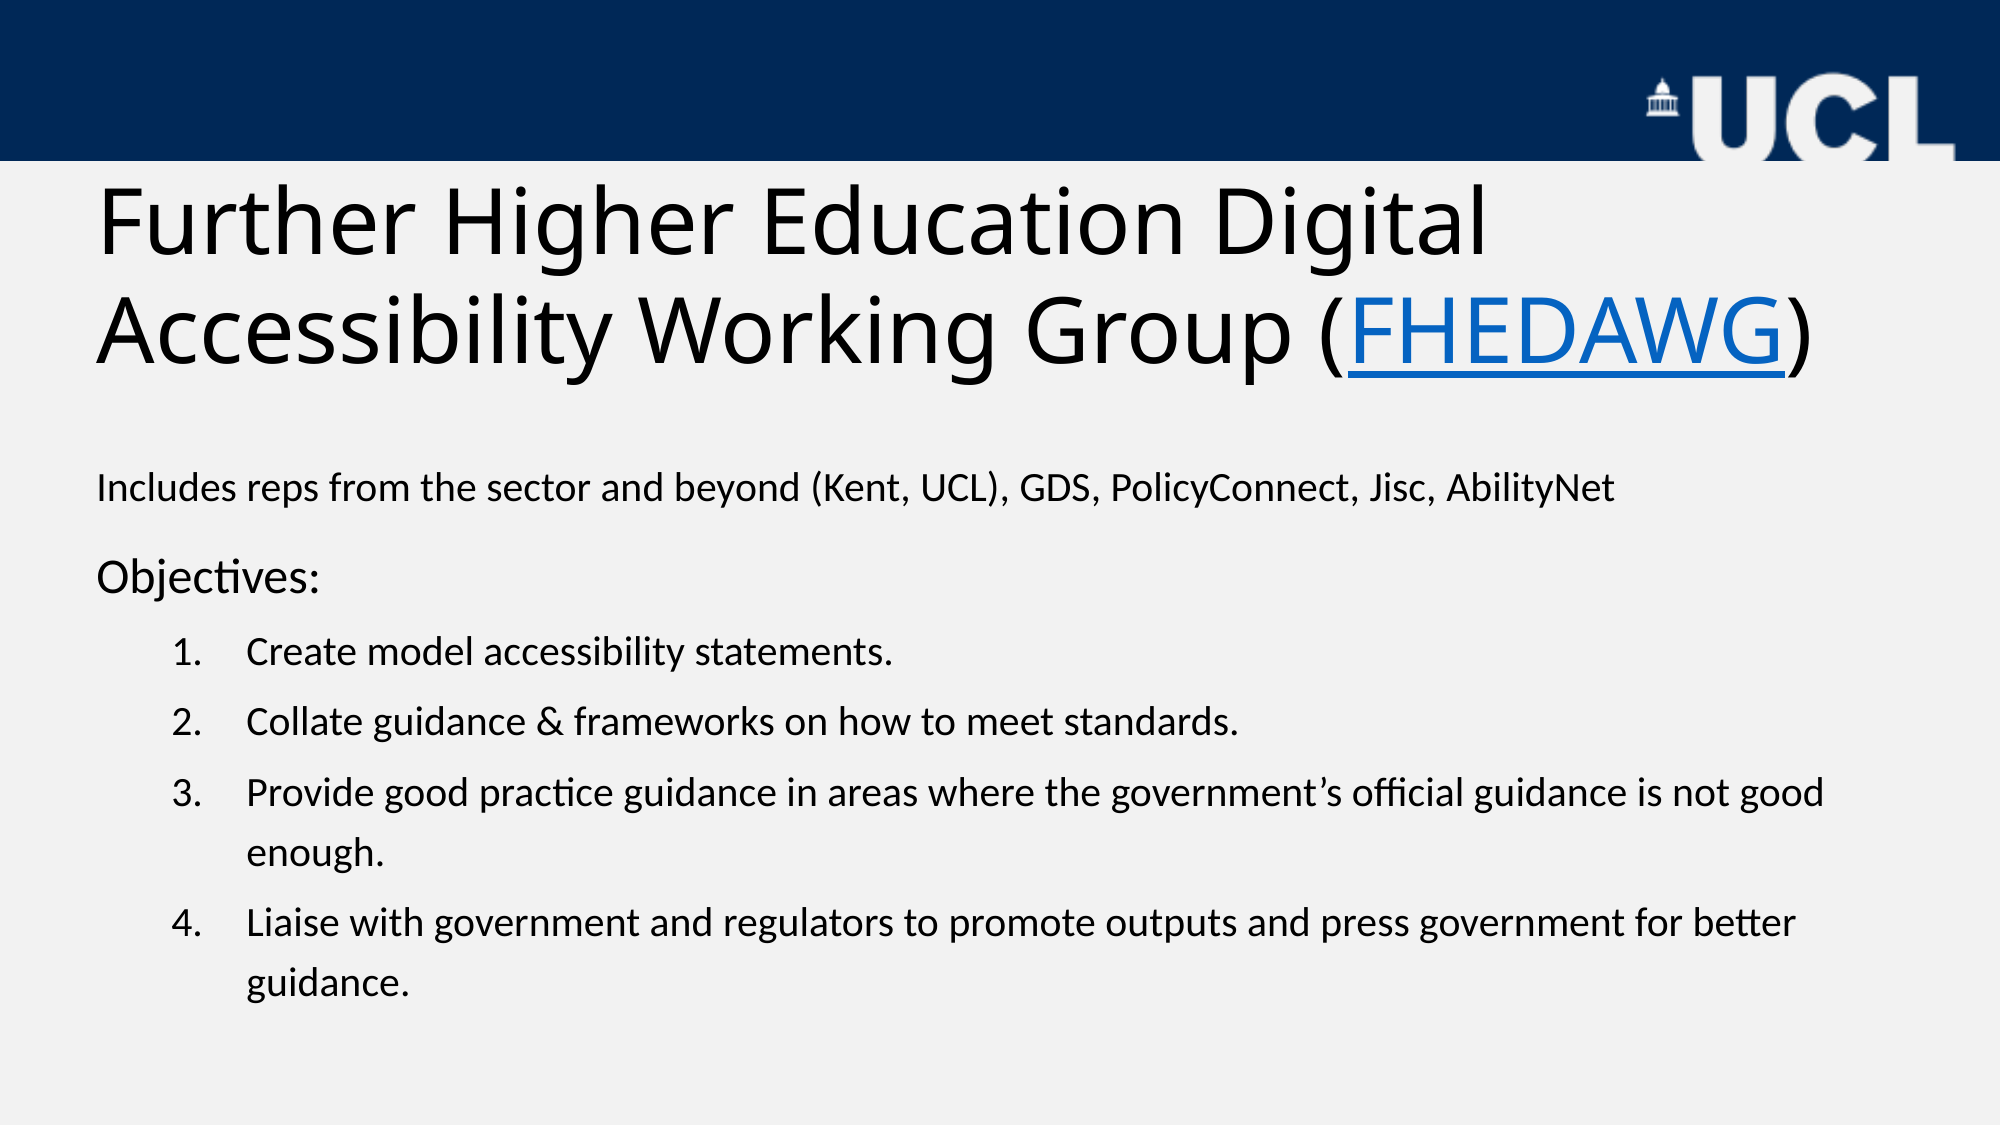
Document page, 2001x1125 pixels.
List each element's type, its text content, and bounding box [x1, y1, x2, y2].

picture [0, 0, 2000, 161]
title Further Higher Education Digital Accessibility Working Group (FHEDAWG) [81, 171, 1906, 390]
list Includes reps from the sector and beyond (Kent, UCL), GDS, PolicyConnect, Jisc, AbilityNet Objectives: Create model accessibility statements. Collate guidance & frameworks on how to meet standards. Provide good practice guidance in areas where the government’s official guidance is not good enough. Liaise with government and regulators to promote outputs and press government for better guidance. [81, 442, 1906, 1103]
